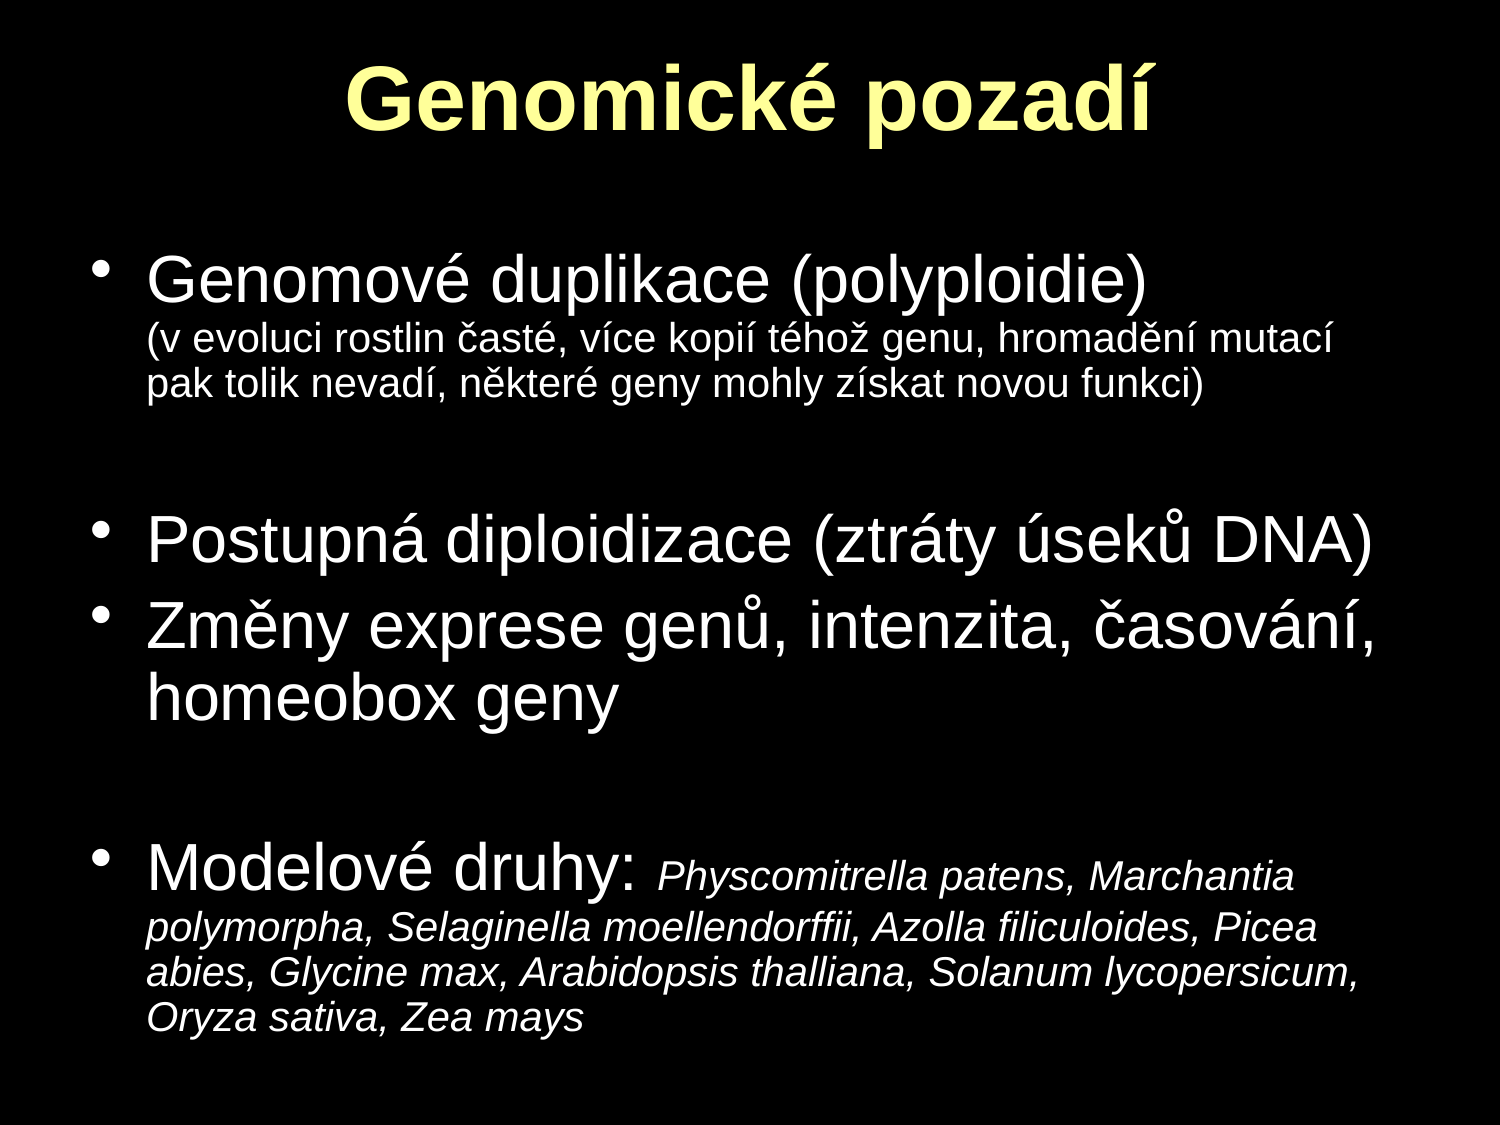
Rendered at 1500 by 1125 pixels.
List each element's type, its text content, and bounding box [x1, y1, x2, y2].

text_box Genomové duplikace (polyploidie) (v evoluci rostlin časté, více kopií téhož genu, hromadění mutací pak tolik nevadí, některé geny mohly získat novou funkci) Postupná diploidizace (ztráty úseků DNA) Změny exprese genů, intenzita, časování, homeobox geny Modelové druhy: Physcomitrella patens, Marchantia polymorpha, Selaginella moellendorffii, Azolla filiculoides, Picea abies, Glycine max, Arabidopsis thalliana, Solanum lycopersicum, Oryza sativa, Zea mays [74, 237, 1425, 1063]
title Genomické pozadí [75, 0, 1425, 188]
